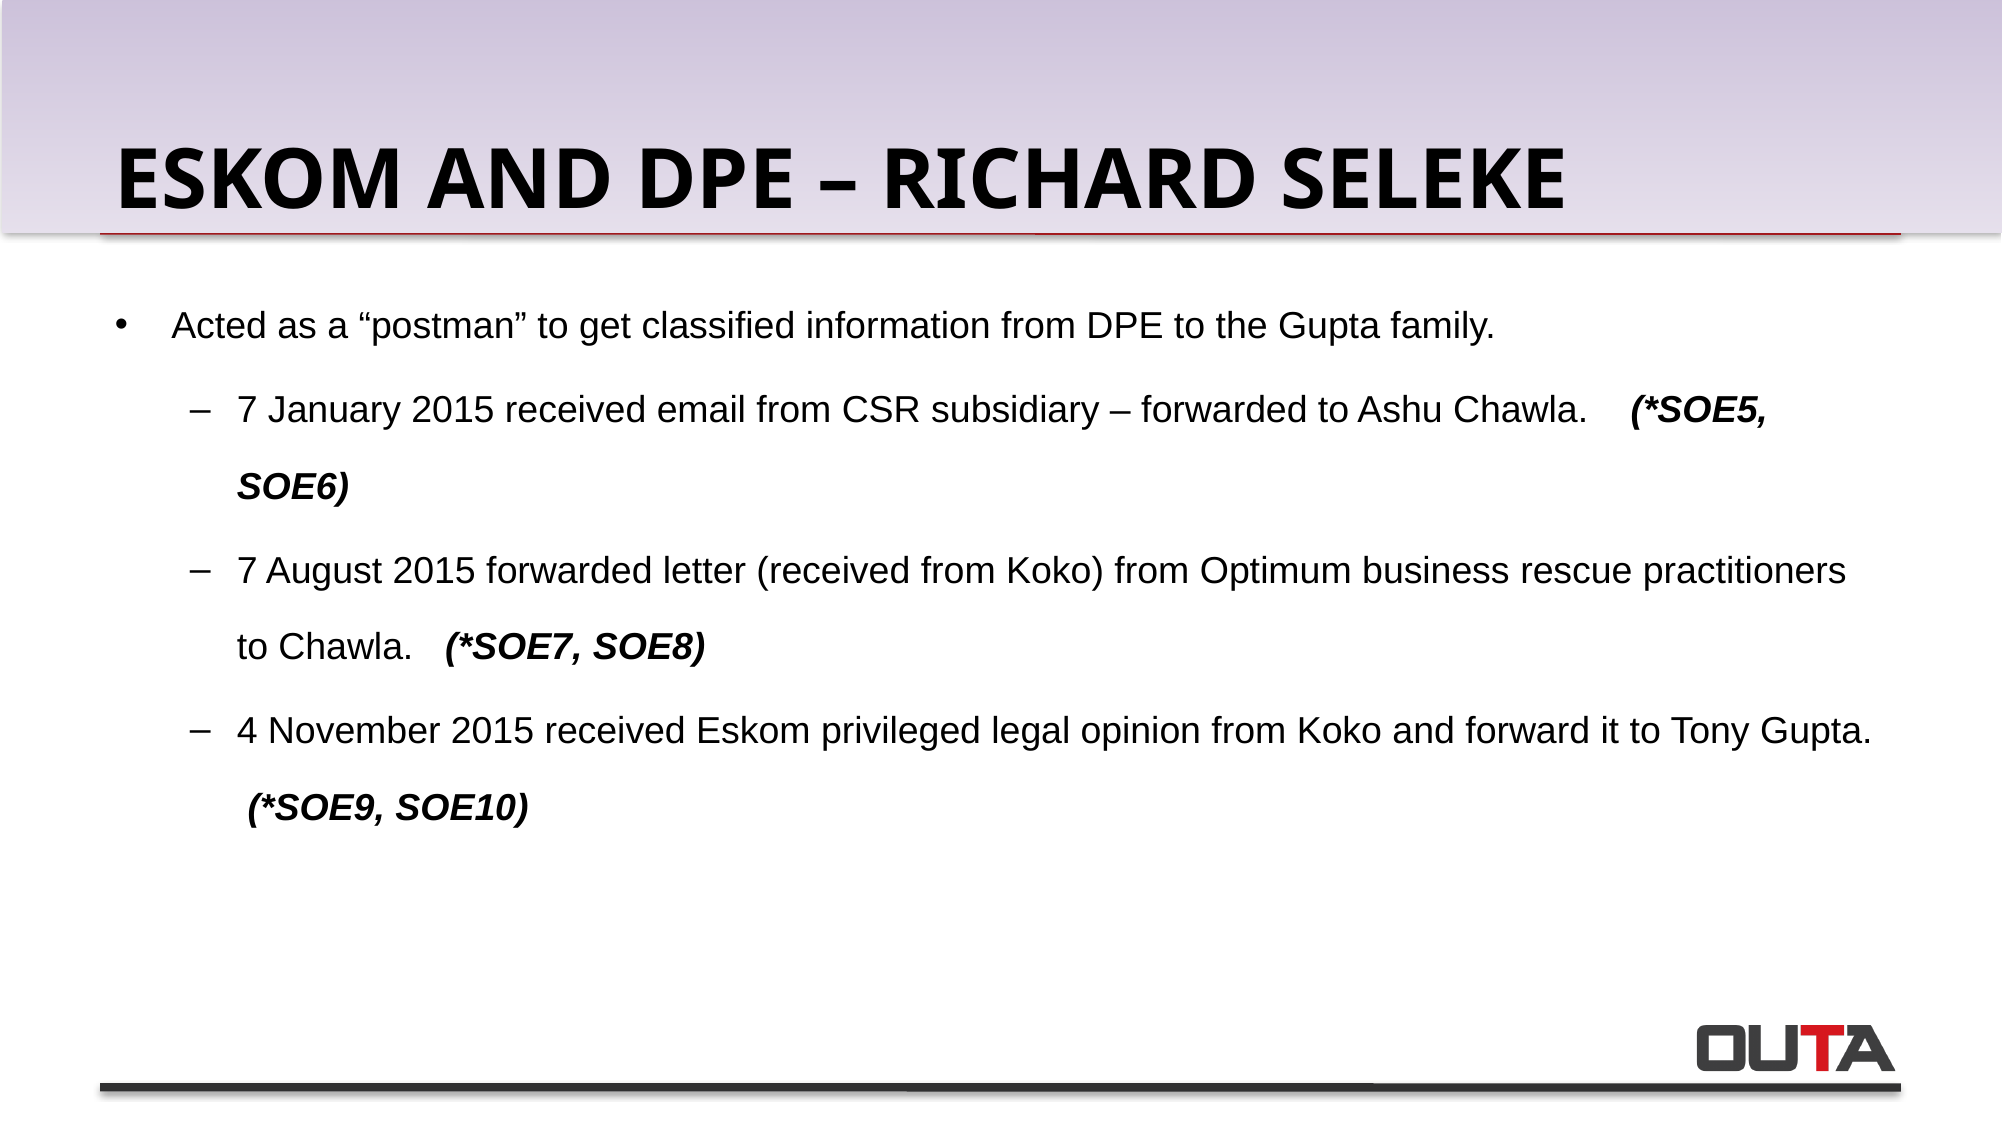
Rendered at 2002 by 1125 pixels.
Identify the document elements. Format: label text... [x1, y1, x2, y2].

text_box [2, 0, 2001, 233]
picture [1691, 1017, 1901, 1077]
list Acted as a “postman” to get classified information from DPE to the Gupta family. 7 January 2015 received email from CSR subsidiary – forwarded to Ashu Chawla. (*SOE5, SOE6) 7 August 2015 forwarded letter (received from Koko) from Optimum business rescue practitioners to Chawla. (*SOE7, SOE8) 4 November 2015 received Eskom privileged legal opinion from Koko and forward it to Tony Gupta. (*SOE9, SOE10) [100, 262, 1901, 1005]
title Eskom and dpe – richard seleke [100, 24, 1901, 233]
